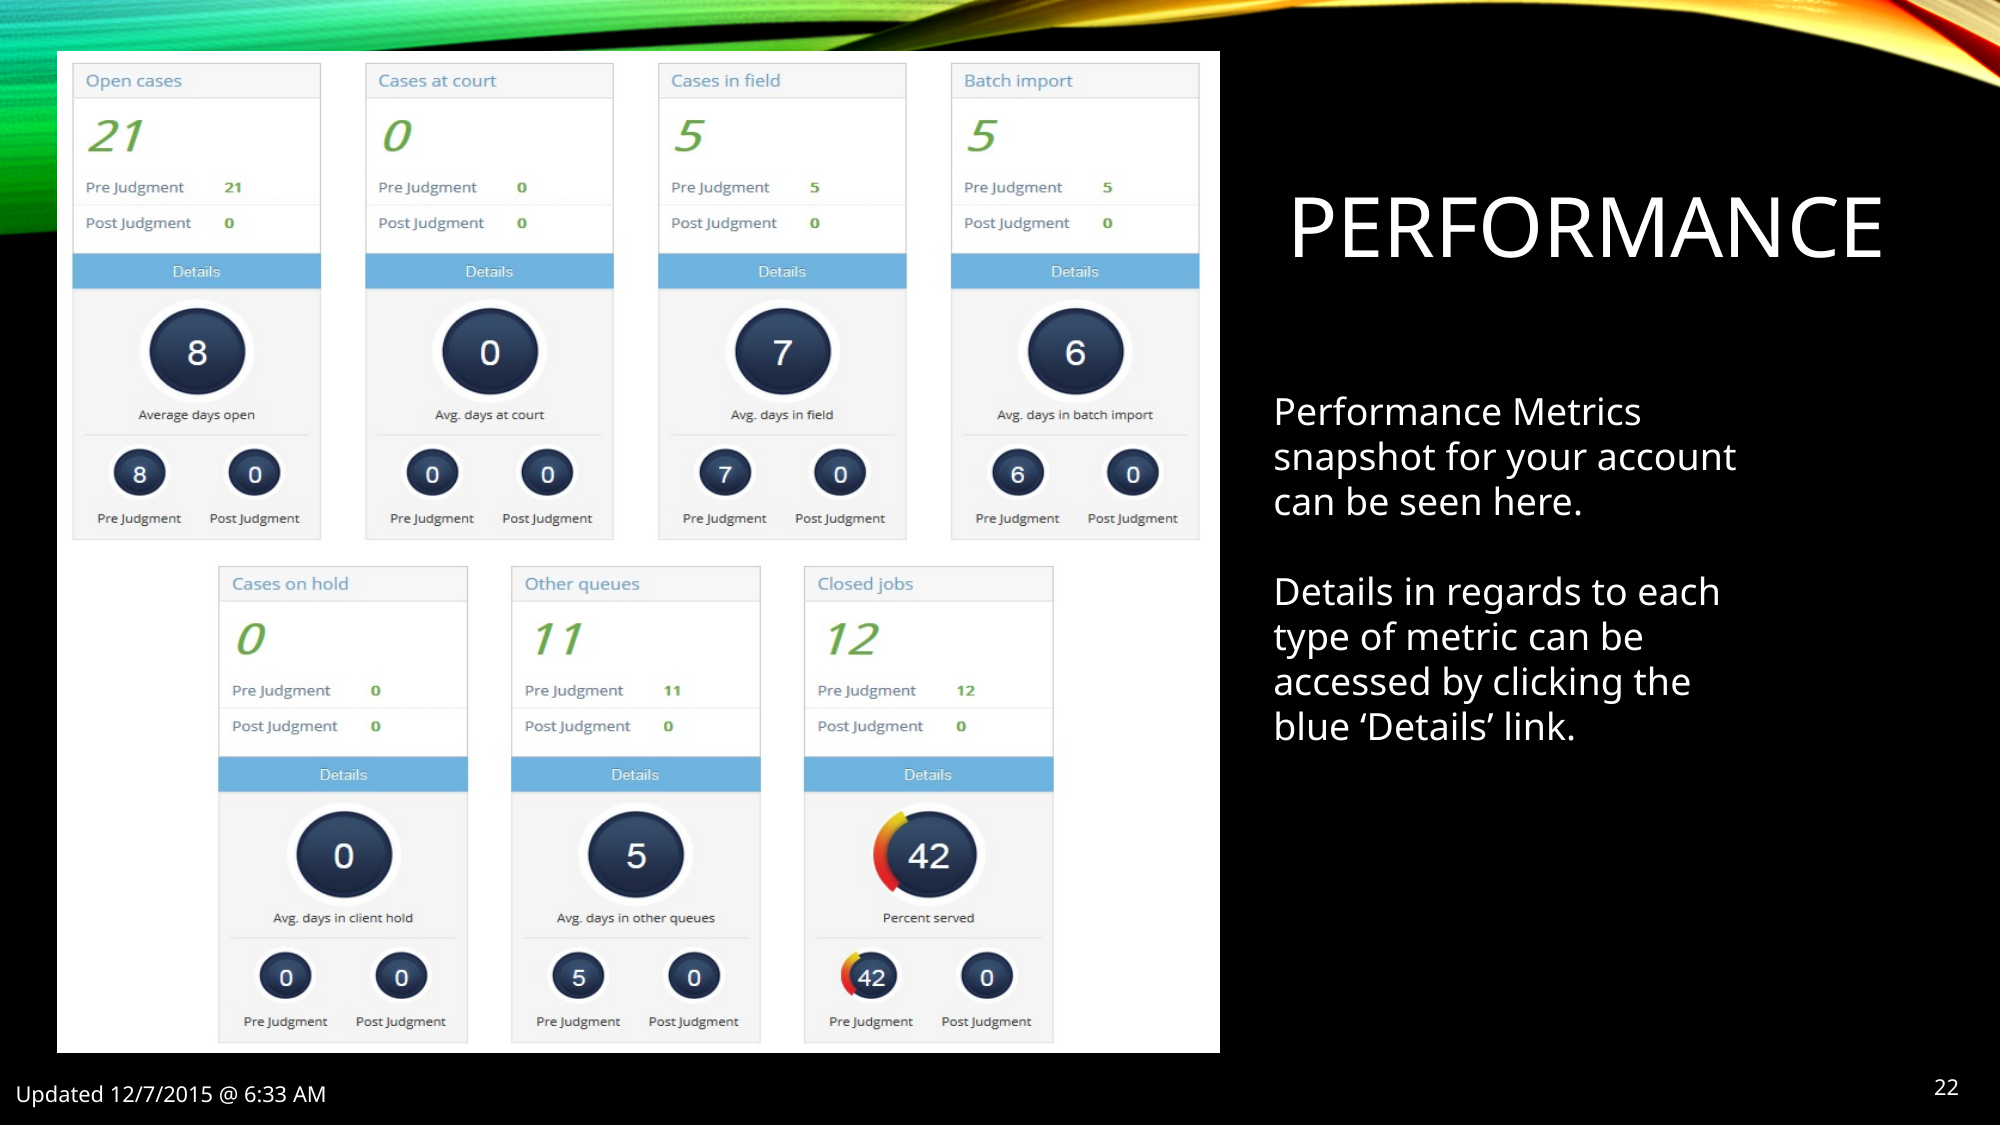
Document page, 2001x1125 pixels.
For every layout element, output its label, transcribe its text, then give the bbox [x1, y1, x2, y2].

picture [0, 0, 2000, 237]
text_box Performance Metrics snapshot for your account can be seen here. Details in regards to each type of metric can be accessed by clicking the blue ‘Details’ link. [1258, 380, 1790, 756]
title performance [1246, 162, 1902, 299]
slide_number 22 [1524, 1052, 1975, 1124]
footer Updated 12/7/2015 @ 6:33 AM [0, 1063, 1276, 1124]
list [57, 50, 1220, 1053]
